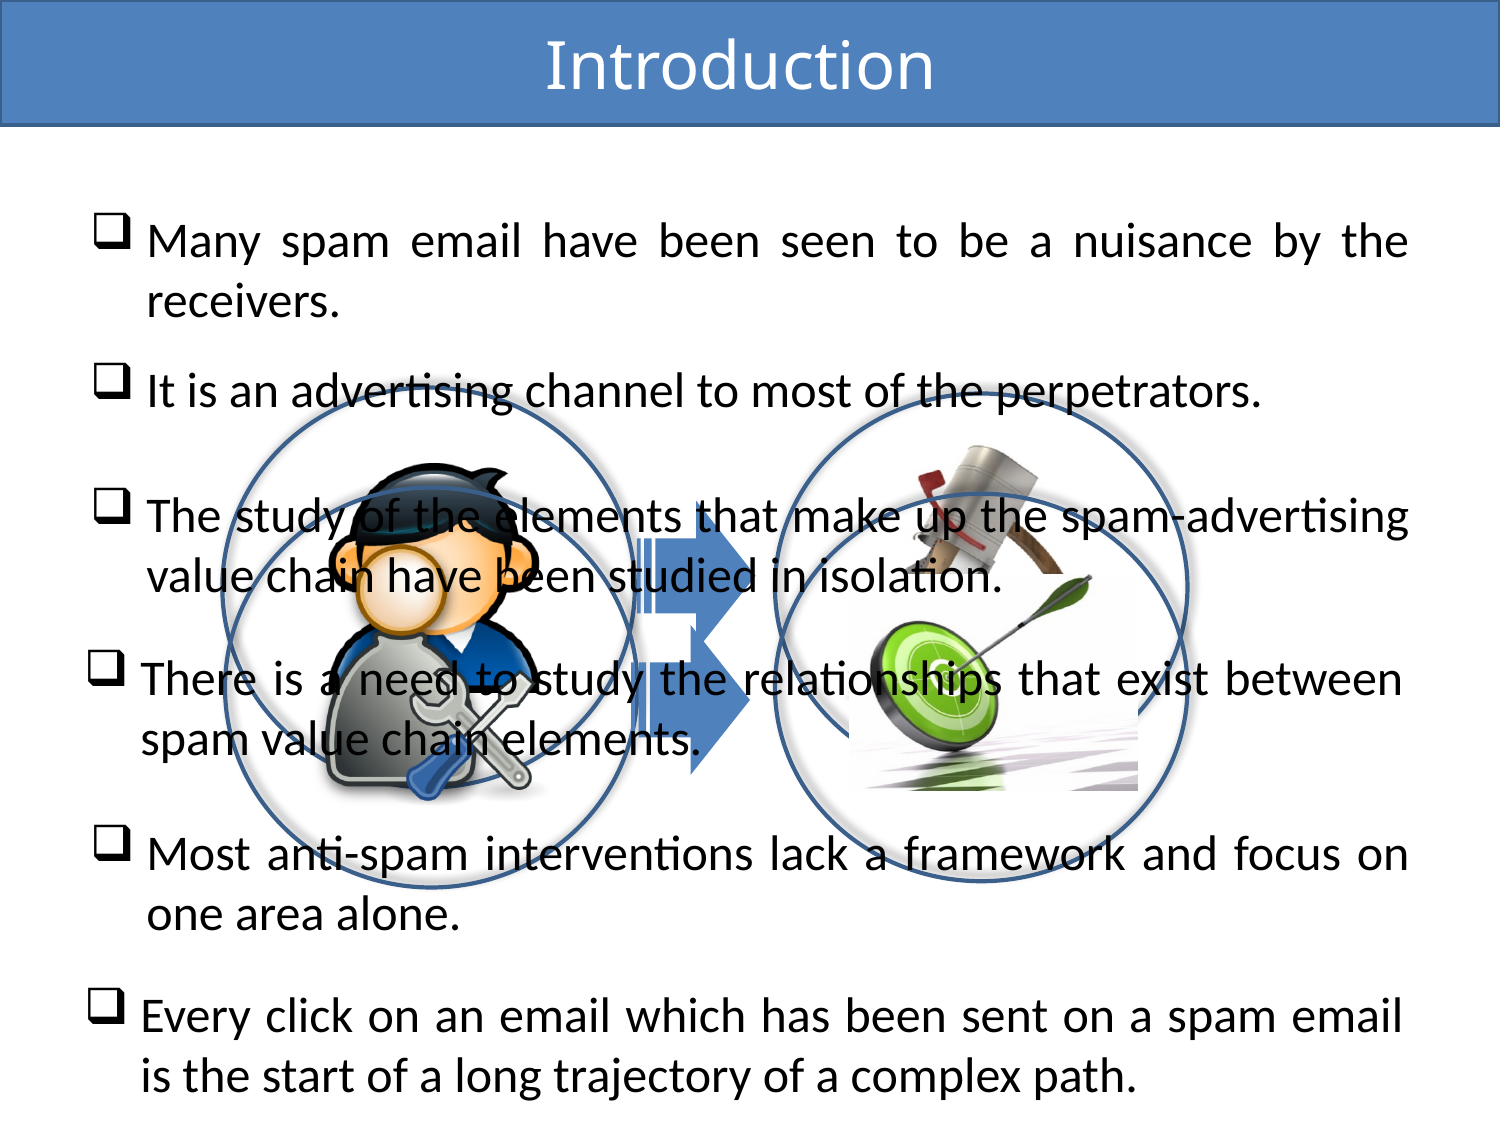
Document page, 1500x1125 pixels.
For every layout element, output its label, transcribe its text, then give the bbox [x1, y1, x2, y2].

text_box There is a need to study the relationships that exist between spam value chain elements. [642, 637, 768, 788]
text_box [774, 493, 1188, 882]
text_box Most anti-spam interventions lack a framework and focus on one area alone. [74, 812, 1425, 963]
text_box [224, 487, 638, 888]
text_box It is an advertising channel to most of the perpetrators. [74, 350, 1425, 474]
text_box Introduction [0, 0, 1500, 127]
text_box There is a need to study the relationships that exist between spam value chain elements. [1191, 637, 1420, 788]
text_box There is a need to study the relationships that exist between spam value chain elements. [69, 637, 217, 788]
list Many spam email have been seen to be a nuisance by the receivers. [75, 200, 1425, 350]
text_box Every click on an email which has been sent on a spam email is the start of a long trajectory of a complex path. [69, 974, 1420, 1125]
text_box [695, 625, 720, 637]
text_box The study of the elements that make up the spam-advertising value chain have been studied in isolation. [641, 474, 766, 625]
text_box The study of the elements that make up the spam-advertising value chain have been studied in isolation. [74, 474, 217, 625]
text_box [222, 387, 636, 487]
text_box [688, 625, 703, 637]
text_box The study of the elements that make up the spam-advertising value chain have been studied in isolation. [1191, 474, 1425, 625]
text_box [771, 393, 1188, 495]
